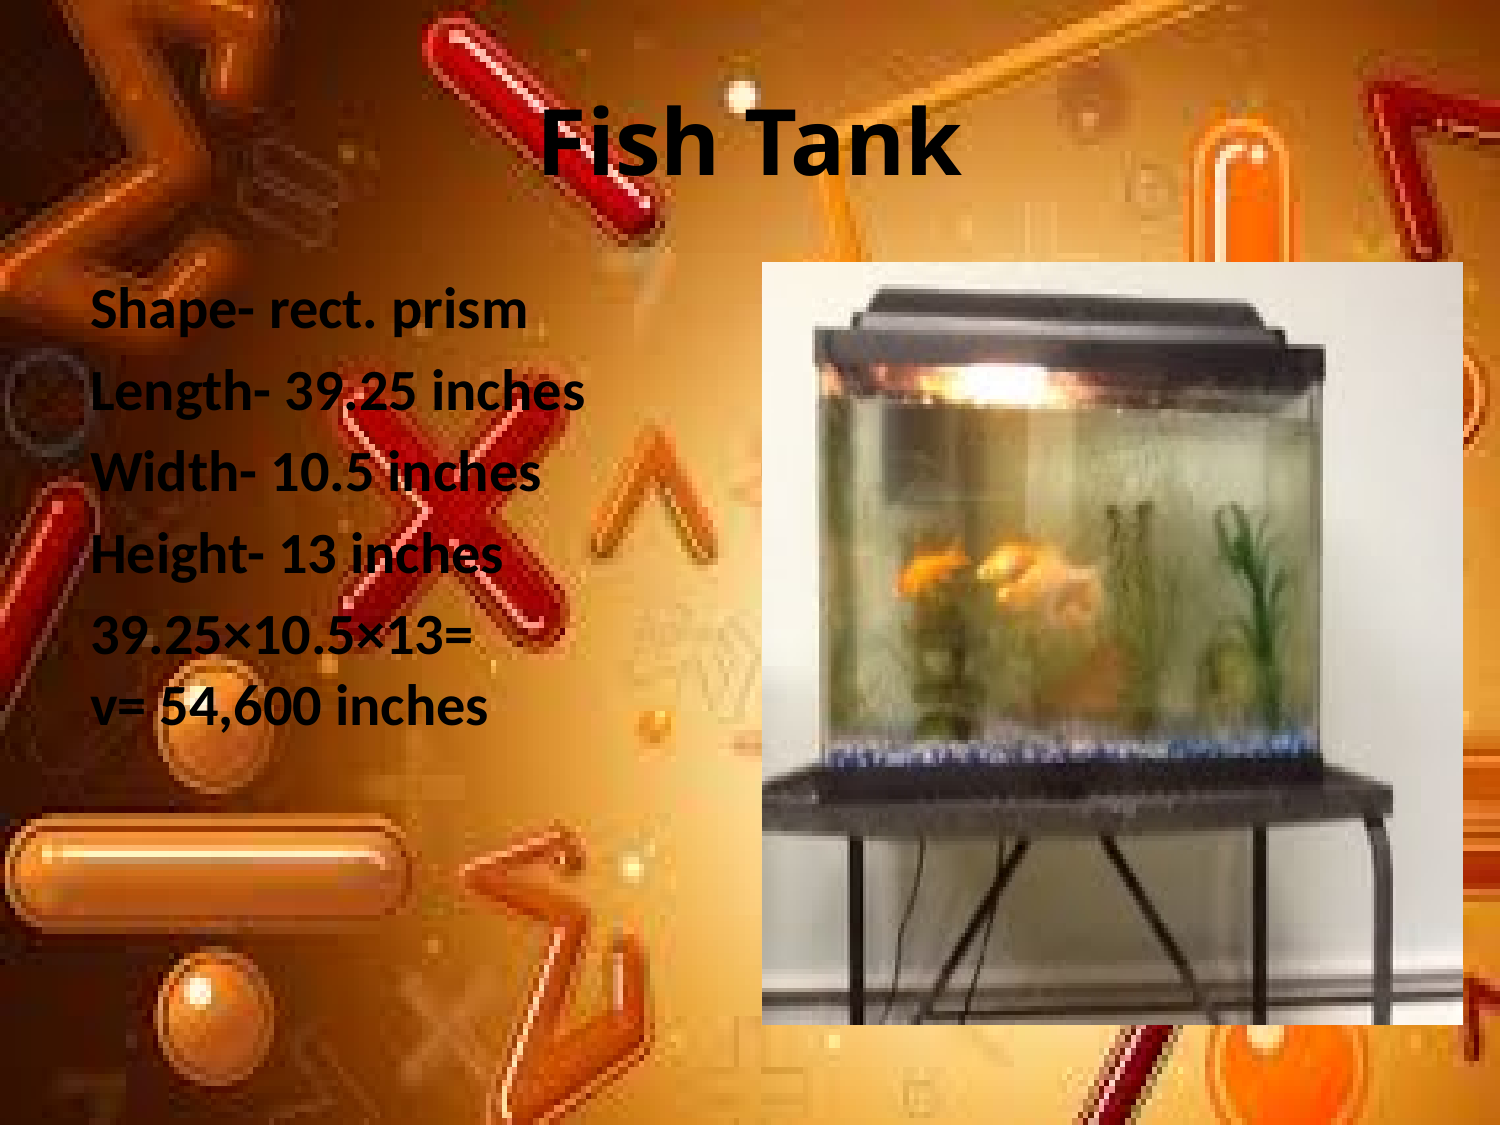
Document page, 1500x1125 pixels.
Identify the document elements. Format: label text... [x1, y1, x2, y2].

picture [0, 0, 1500, 1125]
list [762, 262, 1463, 1026]
title Fish Tank [75, 45, 1425, 233]
list Shape- rect. prism Length- 39.25 inches Width- 10.5 inches Height- 13 inches 39.25×10.5×13= v= 54,600 inches [75, 262, 738, 1005]
